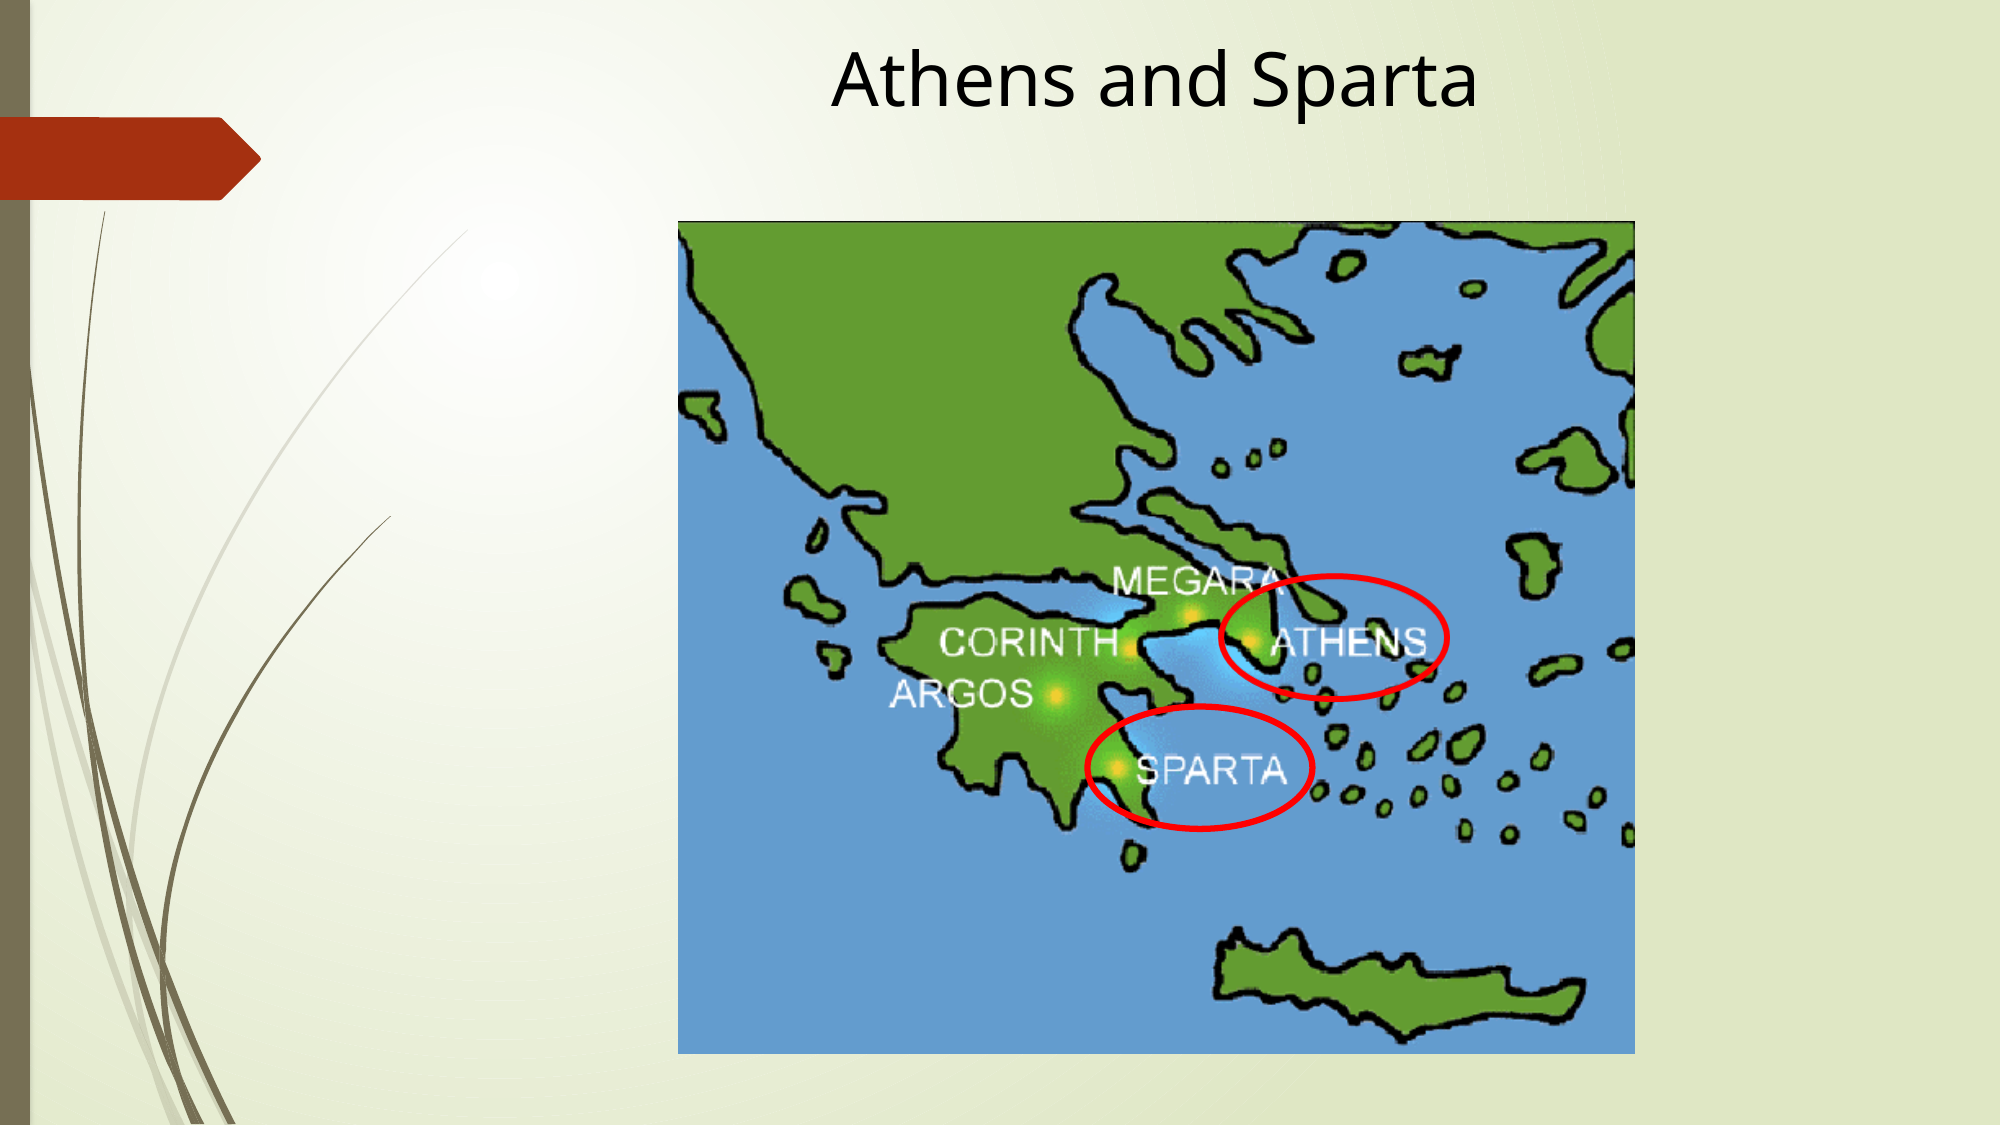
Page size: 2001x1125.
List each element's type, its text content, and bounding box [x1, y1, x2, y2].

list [677, 220, 1635, 1054]
picture [1217, 572, 1450, 702]
text_box Athens and Sparta [412, 23, 1901, 129]
